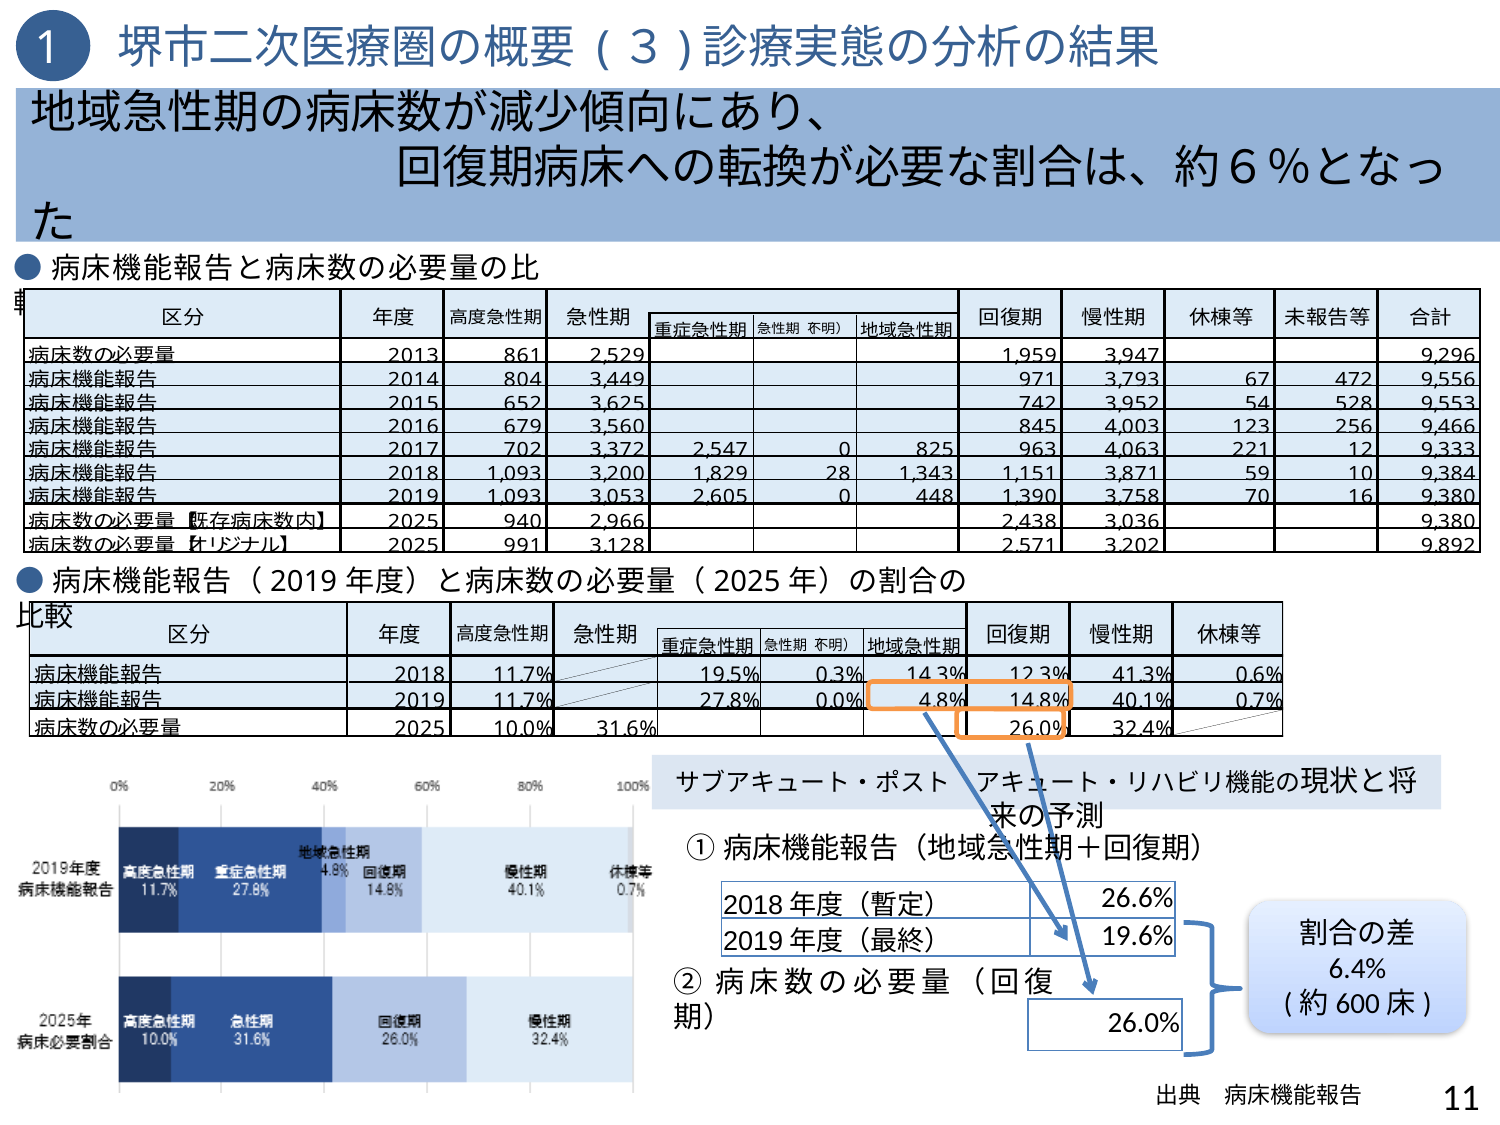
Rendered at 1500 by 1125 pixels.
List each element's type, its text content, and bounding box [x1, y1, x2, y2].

table_cell 2019年度（最終） [722, 919, 1022, 955]
text_box サブアキュート・ポスト アキュート・リハビリ機能の現状と将来の予測 [651, 754, 919, 810]
table_header 26.6% [1098, 882, 1174, 917]
text_box 出典 病床機能報告 [1138, 1072, 1381, 1118]
text_box ●病床機能報告と病床数の必要量の比較 [0, 240, 557, 294]
text_box [13, 26, 19, 65]
picture [28, 601, 1285, 738]
text_box 地域急性期の病床数が減少傾向にあり、 回復期病床への転換が必要な割合は、約６％となった [15, 88, 1500, 242]
text_box サブアキュート・ポスト アキュート・リハビリ機能の現状と将来の予測 [1098, 754, 1442, 810]
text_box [1027, 742, 1094, 996]
text_box ①病床機能報告（地域急性期＋回復期） [1098, 820, 1287, 874]
text_box 割合の差 6.4% (約600床) [1247, 900, 1468, 1034]
table_header 2018年度（暫定） [722, 882, 919, 917]
text_box 1 堺市二次医療圏の概要 (３)診療実態の分析の結果 [19, 9, 1390, 88]
picture [7, 775, 658, 1093]
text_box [924, 712, 1068, 941]
picture [22, 288, 1483, 554]
table_cell 19.6% [1098, 919, 1174, 955]
text_box ②病床数の必要量（回復期） [662, 954, 1027, 1008]
text_box ①病床機能報告（地域急性期＋回復期） [670, 820, 919, 874]
text_box ●病床機能報告（2019年度）と病床数の必要量（2025年）の割合の比較 [0, 553, 985, 607]
slide_number 11 [1144, 1065, 1495, 1125]
table_header 26.0% [1029, 1000, 1181, 1050]
text_box [1183, 921, 1242, 1056]
